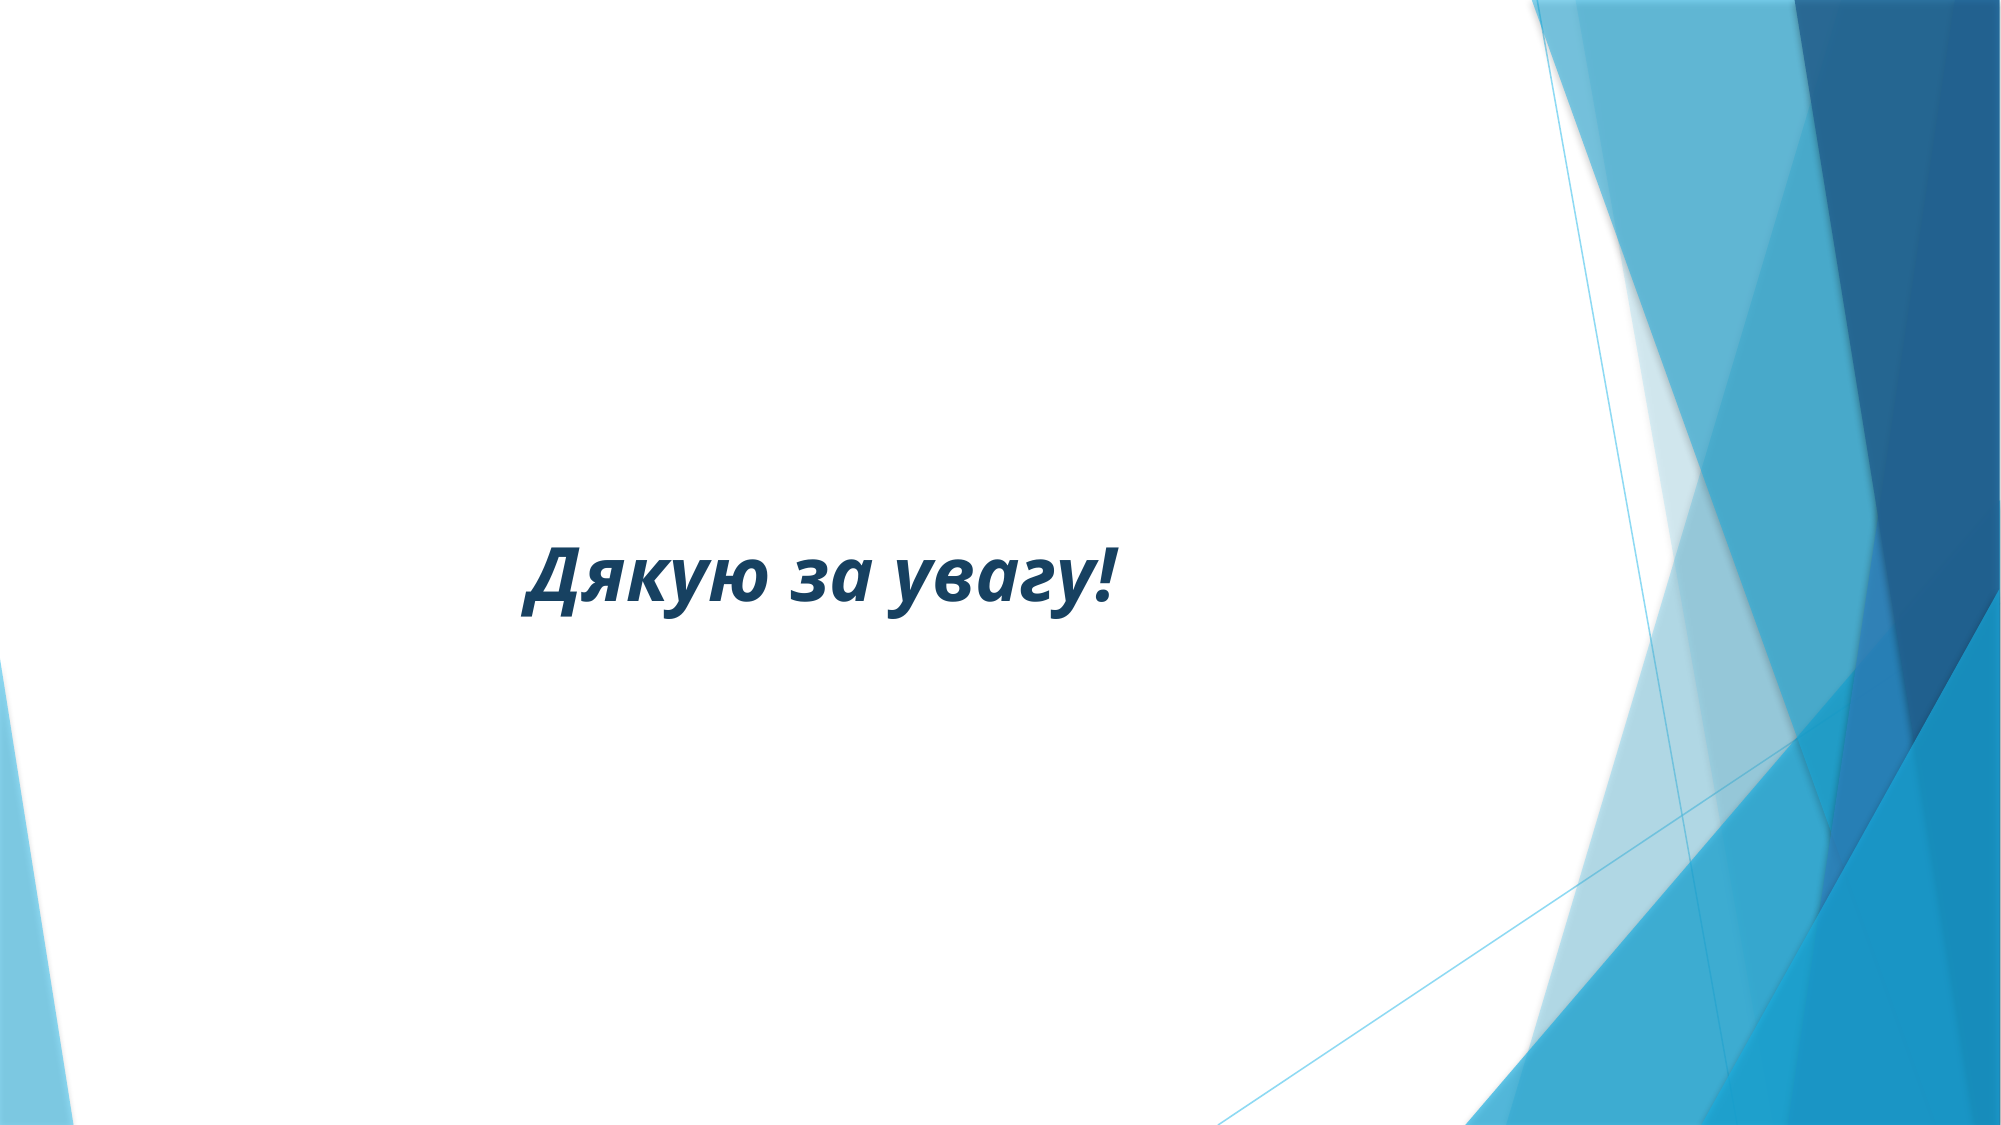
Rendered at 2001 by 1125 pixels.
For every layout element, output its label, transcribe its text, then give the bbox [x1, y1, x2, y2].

title Дякую за увагу! [117, 518, 1528, 736]
